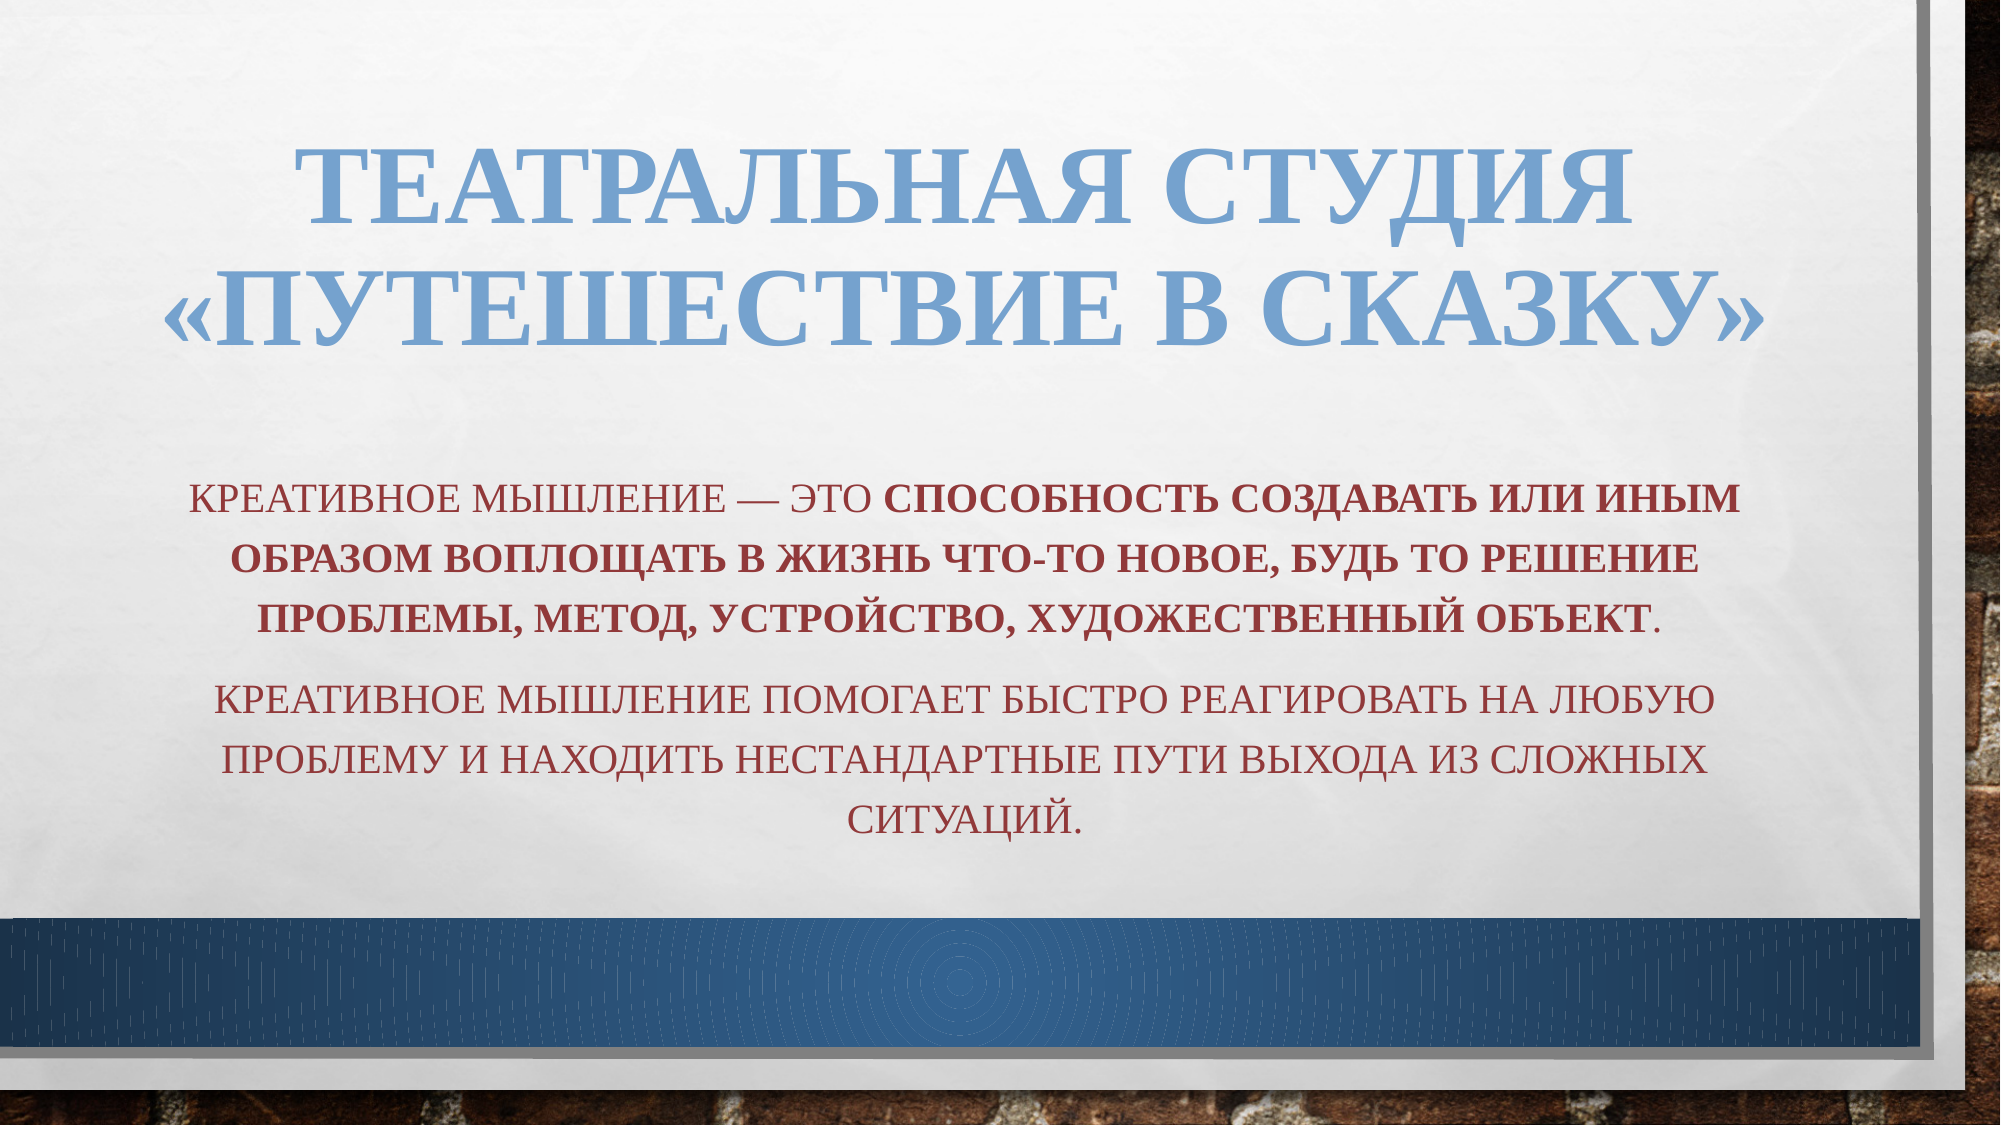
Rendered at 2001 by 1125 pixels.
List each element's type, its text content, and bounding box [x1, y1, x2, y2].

title Театральная студия «Путешествие в сказку» [112, 112, 1818, 384]
picture [0, 0, 2000, 1125]
list Креативное мышление — это способность создавать или иным образом воплощать в жизнь что-то новое, будь то решение проблемы, метод, устройство, художественный объект. Креативное мышление помогает быстро реагировать на любую проблему и находить нестандартные пути выхода из сложных ситуаций. [112, 421, 1818, 882]
